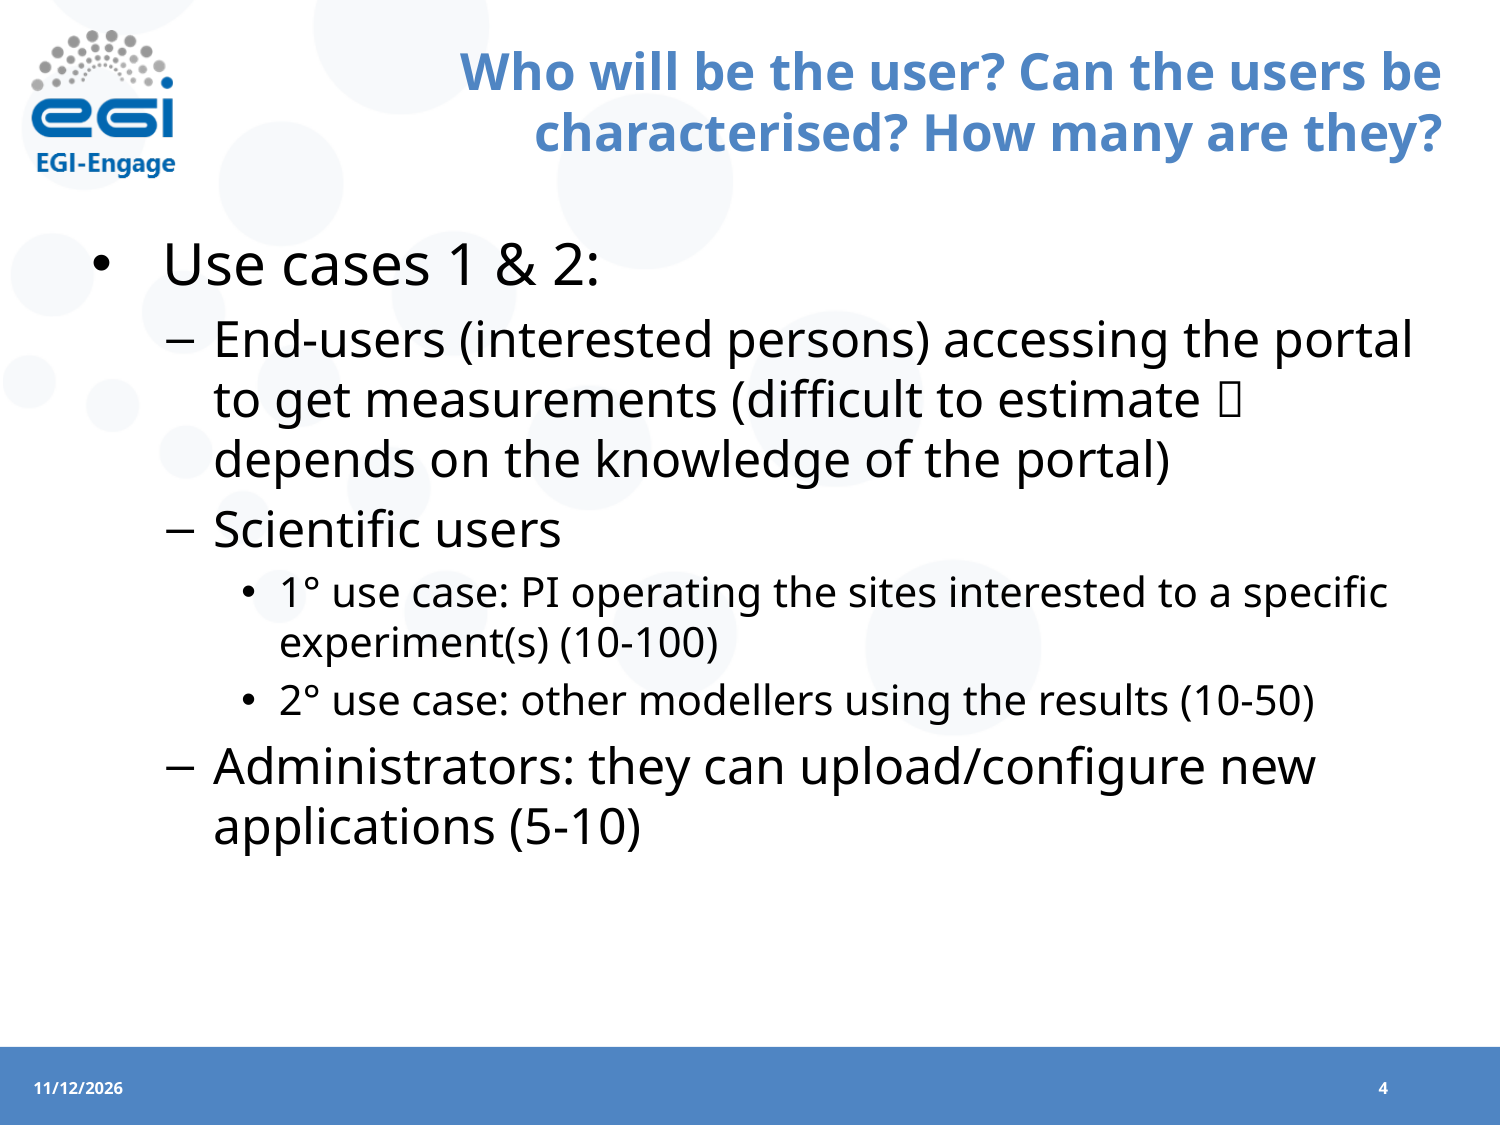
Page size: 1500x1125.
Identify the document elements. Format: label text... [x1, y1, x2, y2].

list Use cases 1 & 2: End-users (interested persons) accessing the portal to get measurements (difficult to estimate  depends on the knowledge of the portal) Scientific users 1° use case: PI operating the sites interested to a specific experiment(s) (10-100) 2° use case: other modellers using the results (10-50) Administrators: they can upload/configure new applications (5-10) [76, 220, 1459, 1005]
title Who will be the user? Can the users be characterised? How many are they? [253, 30, 1459, 171]
picture [3, 0, 1076, 772]
